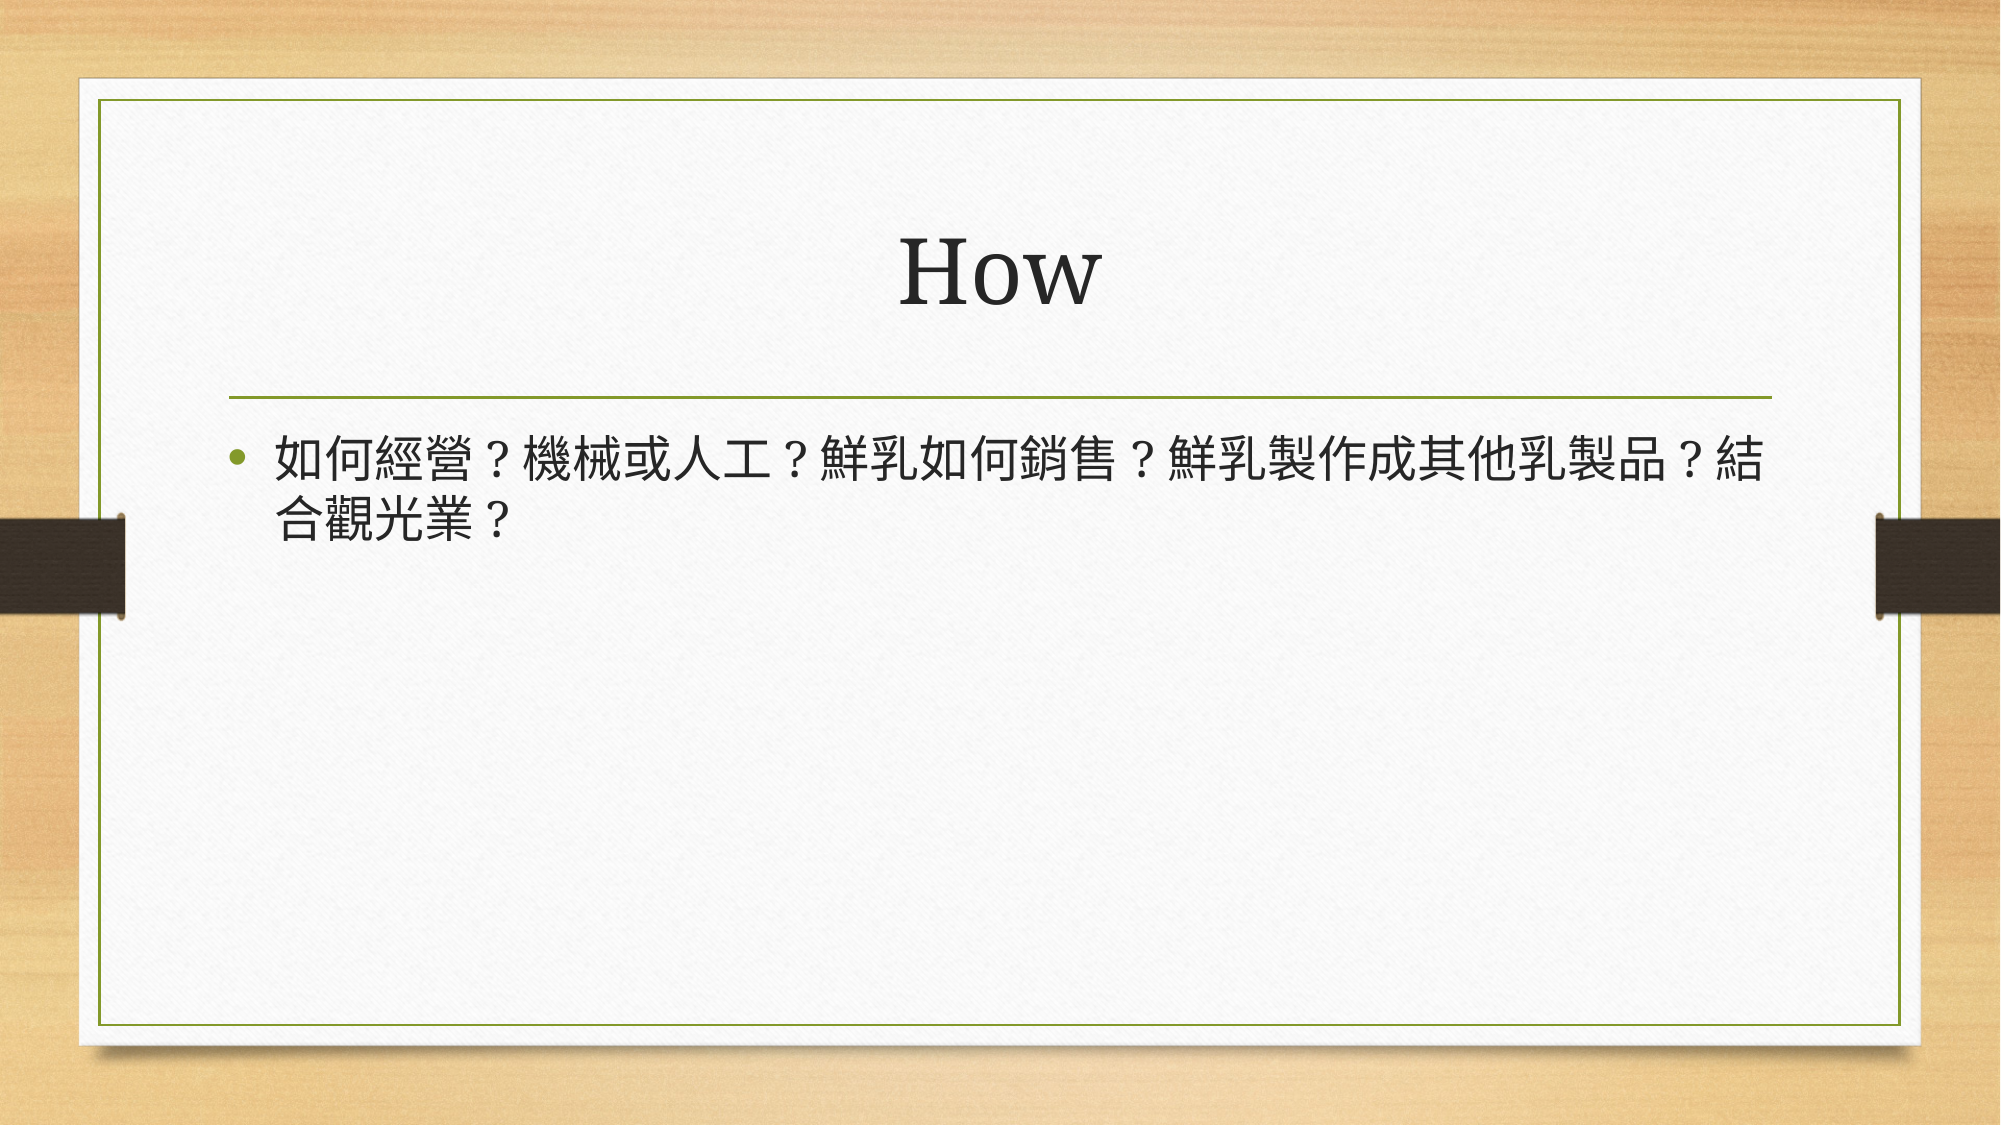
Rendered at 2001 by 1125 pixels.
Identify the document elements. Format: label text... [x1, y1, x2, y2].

title How [212, 161, 1788, 375]
list 如何經營?機械或人工?鮮乳如何銷售?鮮乳製作成其他乳製品?結合觀光業? [212, 419, 1788, 964]
picture [0, 0, 2001, 1125]
